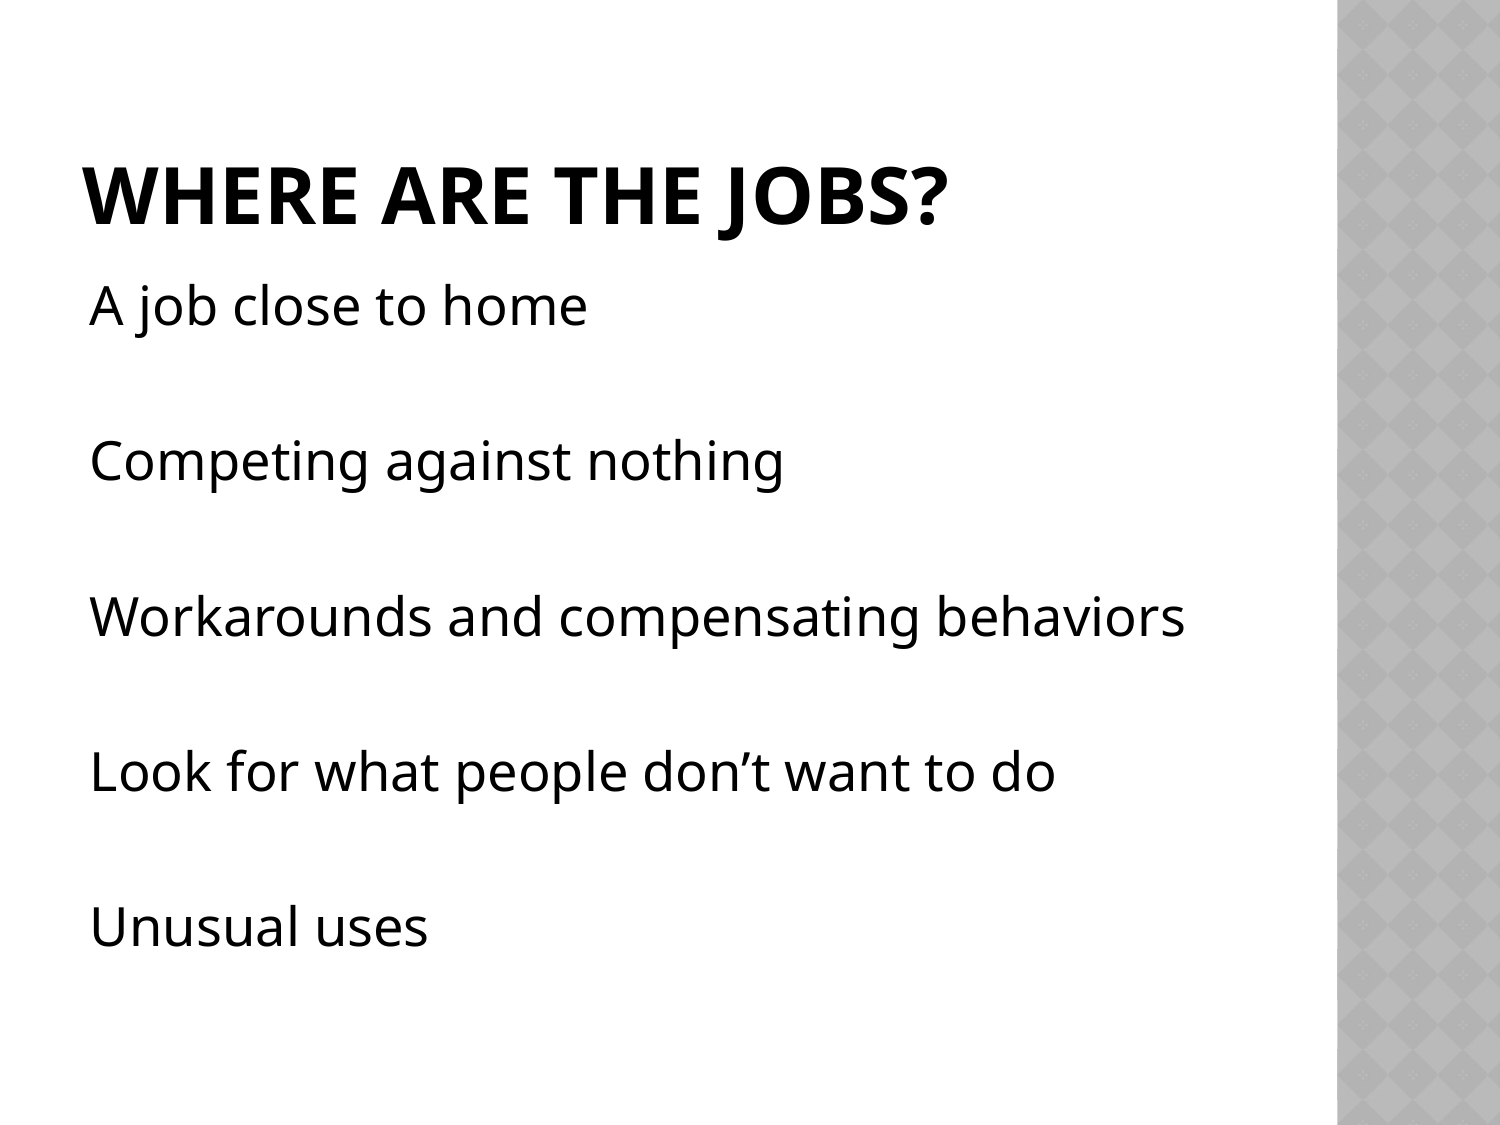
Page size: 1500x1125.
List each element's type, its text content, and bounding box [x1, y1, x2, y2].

list A job close to home Competing against nothing Workarounds and compensating behaviors Look for what people don’t want to do Unusual uses [75, 264, 1263, 1059]
title Where are the jobs? [75, 52, 1263, 240]
